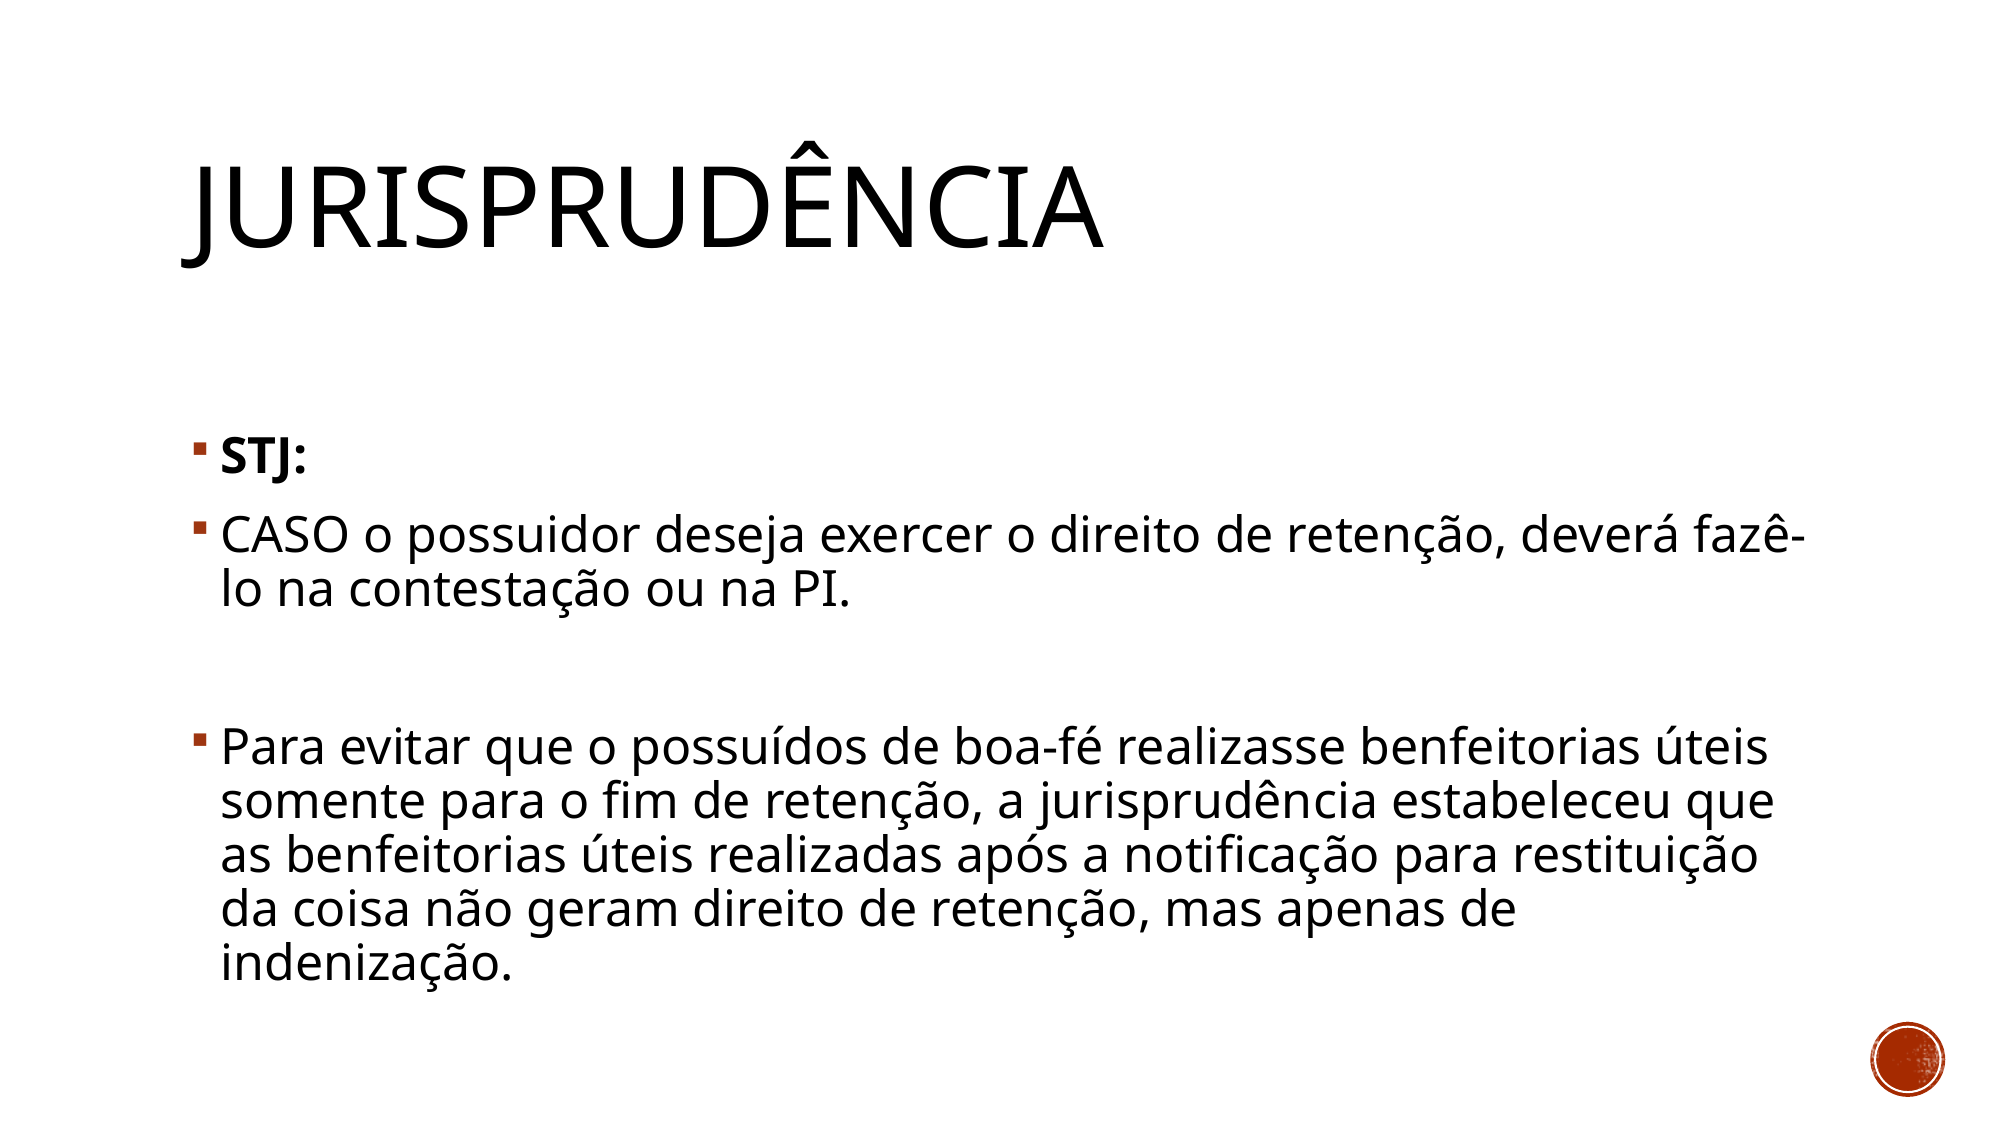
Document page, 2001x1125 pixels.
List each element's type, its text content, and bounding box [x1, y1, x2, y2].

title Jurisprudência [175, 79, 1826, 344]
list STJ: CASO o possuidor deseja exercer o direito de retenção, deverá fazê-lo na contestação ou na PI. Para evitar que o possuídos de boa-fé realizasse benfeitorias úteis somente para o fim de retenção, a jurisprudência estabeleceu que as benfeitorias úteis realizadas após a notificação para restituição da coisa não geram direito de retenção, mas apenas de indenização. [175, 348, 1826, 1013]
